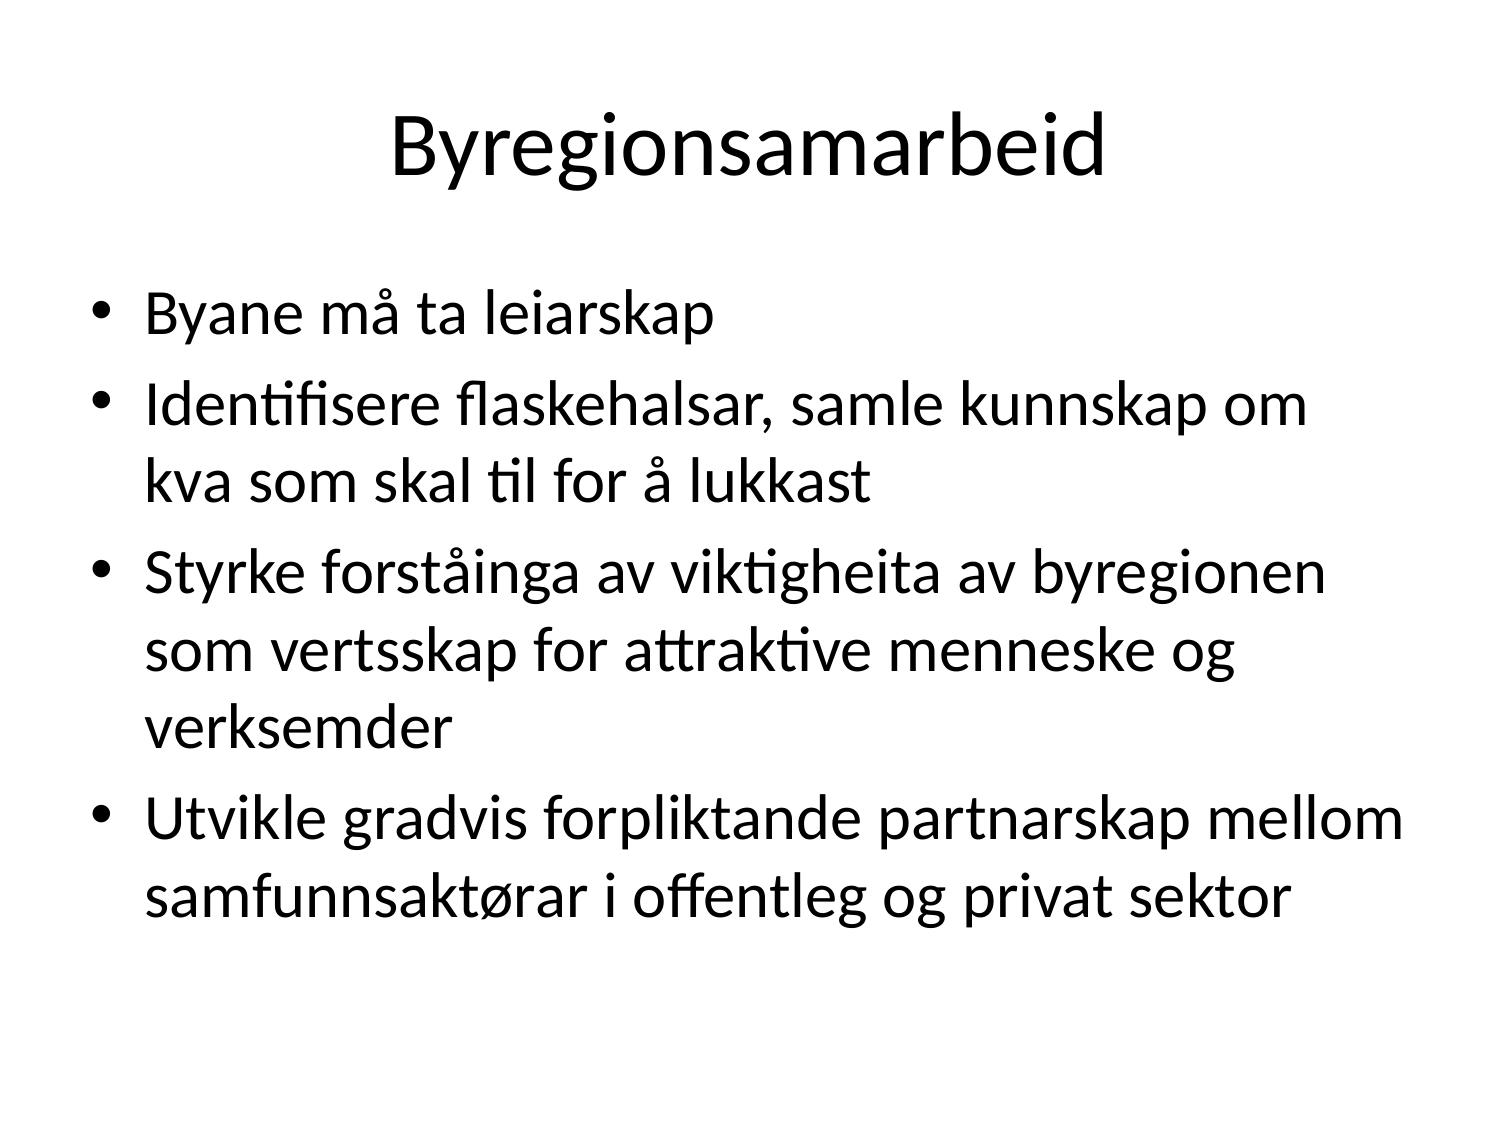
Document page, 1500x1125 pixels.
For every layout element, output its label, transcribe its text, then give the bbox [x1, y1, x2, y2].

title Byregionsamarbeid [75, 45, 1425, 233]
list Byane må ta leiarskap Identifisere flaskehalsar, samle kunnskap om kva som skal til for å lukkast Styrke forståinga av viktigheita av byregionen som vertsskap for attraktive menneske og verksemder Utvikle gradvis forpliktande partnarskap mellom samfunnsaktørar i offentleg og privat sektor [75, 262, 1425, 1005]
